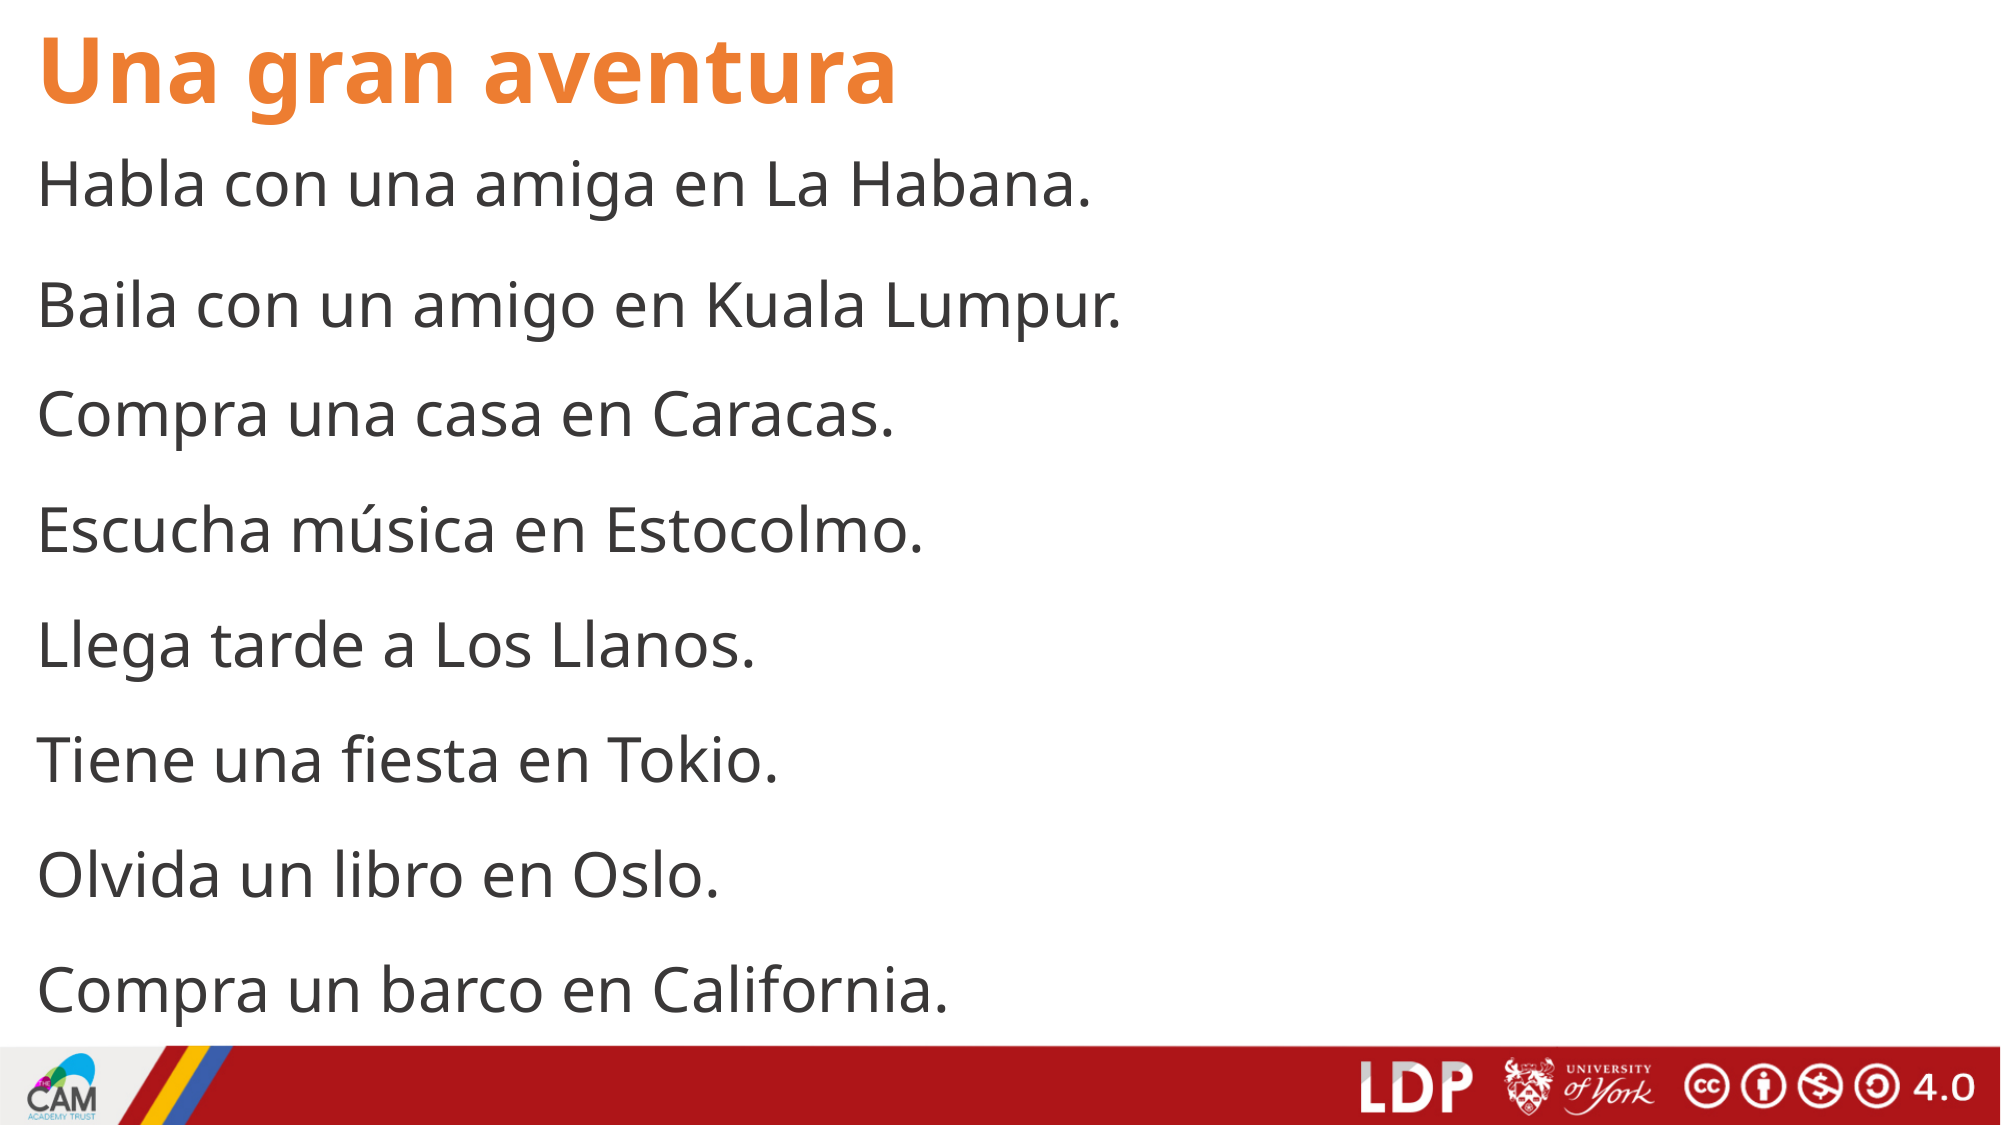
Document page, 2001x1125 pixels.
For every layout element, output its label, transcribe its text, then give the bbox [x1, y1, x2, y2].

text_box Habla con una amiga en La Habana. [21, 183, 1297, 227]
text_box Olvida un libro en Oslo. [21, 827, 1297, 918]
picture [0, 0, 2001, 1125]
text_box Llega tarde a Los Llanos. [21, 597, 1297, 688]
text_box Escucha música en Estocolmo. [21, 483, 1297, 573]
text_box Baila con un amigo en Kuala Lumpur. [21, 257, 1297, 347]
title Una gran aventura [21, 0, 1747, 183]
text_box Compra una casa en Caracas. [21, 366, 1297, 456]
text_box Compra un barco en California. [21, 942, 1297, 1033]
text_box Tiene una fiesta en Tokio. [21, 712, 1297, 803]
